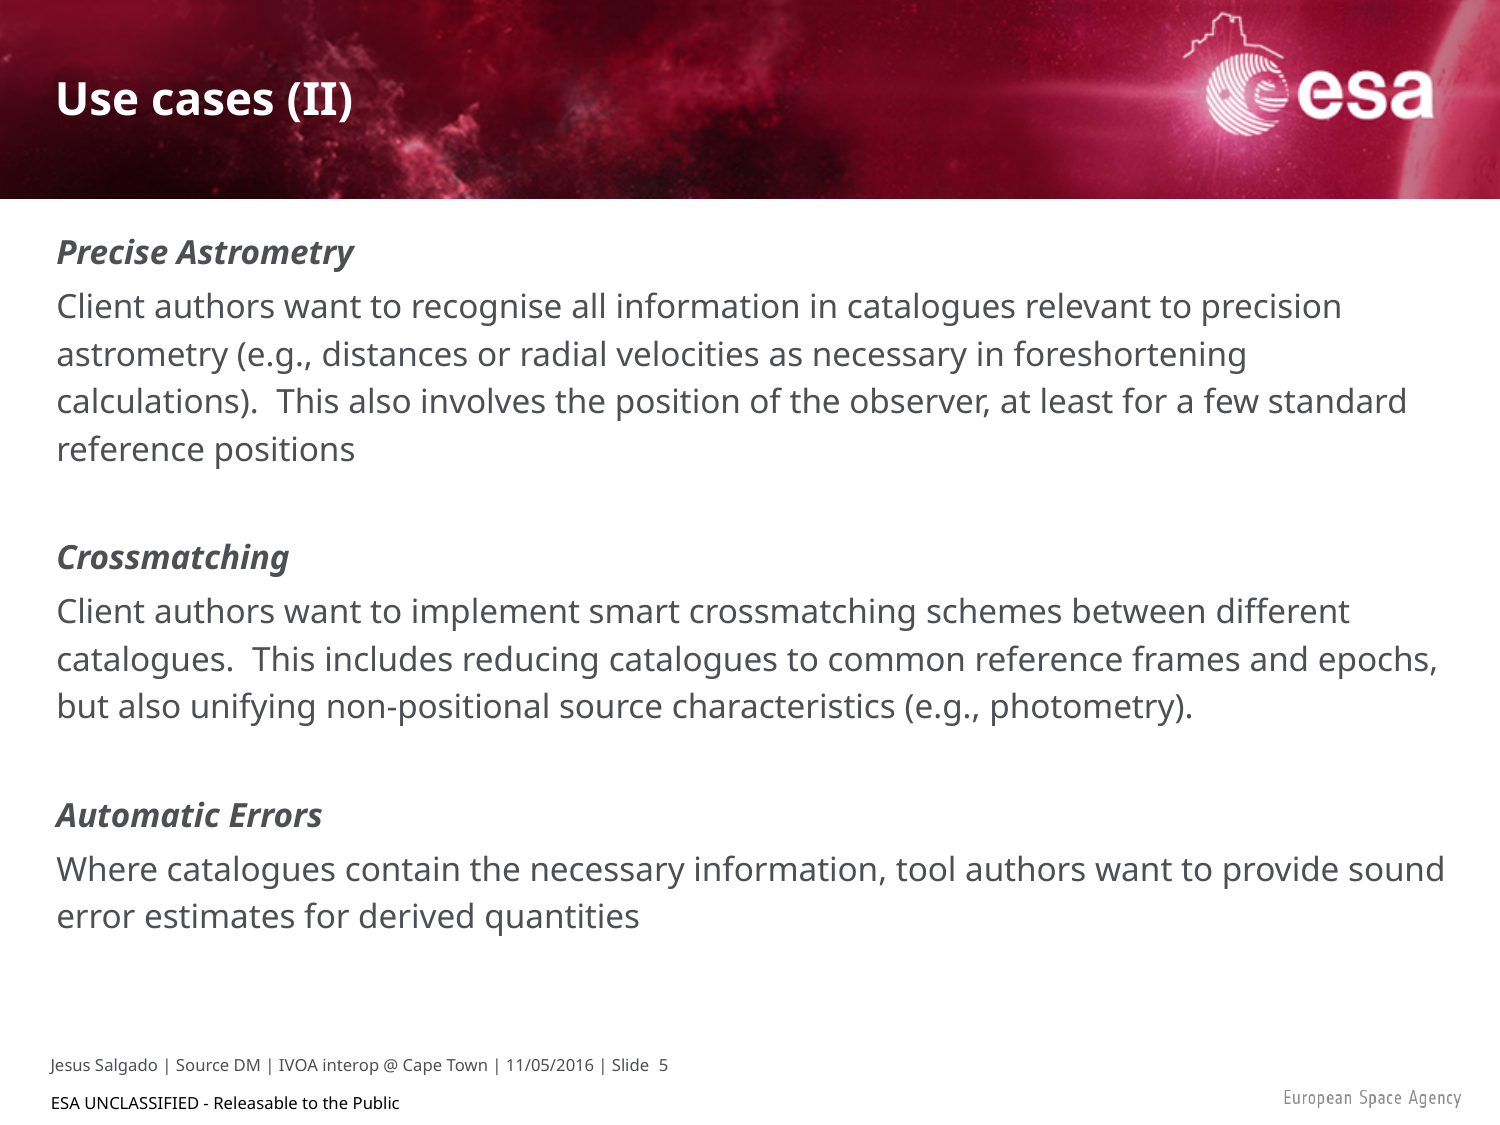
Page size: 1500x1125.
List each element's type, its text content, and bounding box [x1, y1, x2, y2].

picture [1264, 1082, 1500, 1121]
list Precise Astrometry Client authors want to recognise all information in catalogues relevant to precision astrometry (e.g., distances or radial velocities as necessary in foreshortening calculations). This also involves the position of the observer, at least for a few standard reference positions Crossmatching Client authors want to implement smart crossmatching schemes between different catalogues. This includes reducing catalogues to common reference frames and epochs, but also unifying non-positional source characteristics (e.g., photometry). Automatic Errors Where catalogues contain the necessary information, tool authors want to provide sound error estimates for derived quantities [41, 216, 1472, 1007]
picture [0, 0, 1500, 199]
title Use cases (II) [40, 62, 1105, 133]
